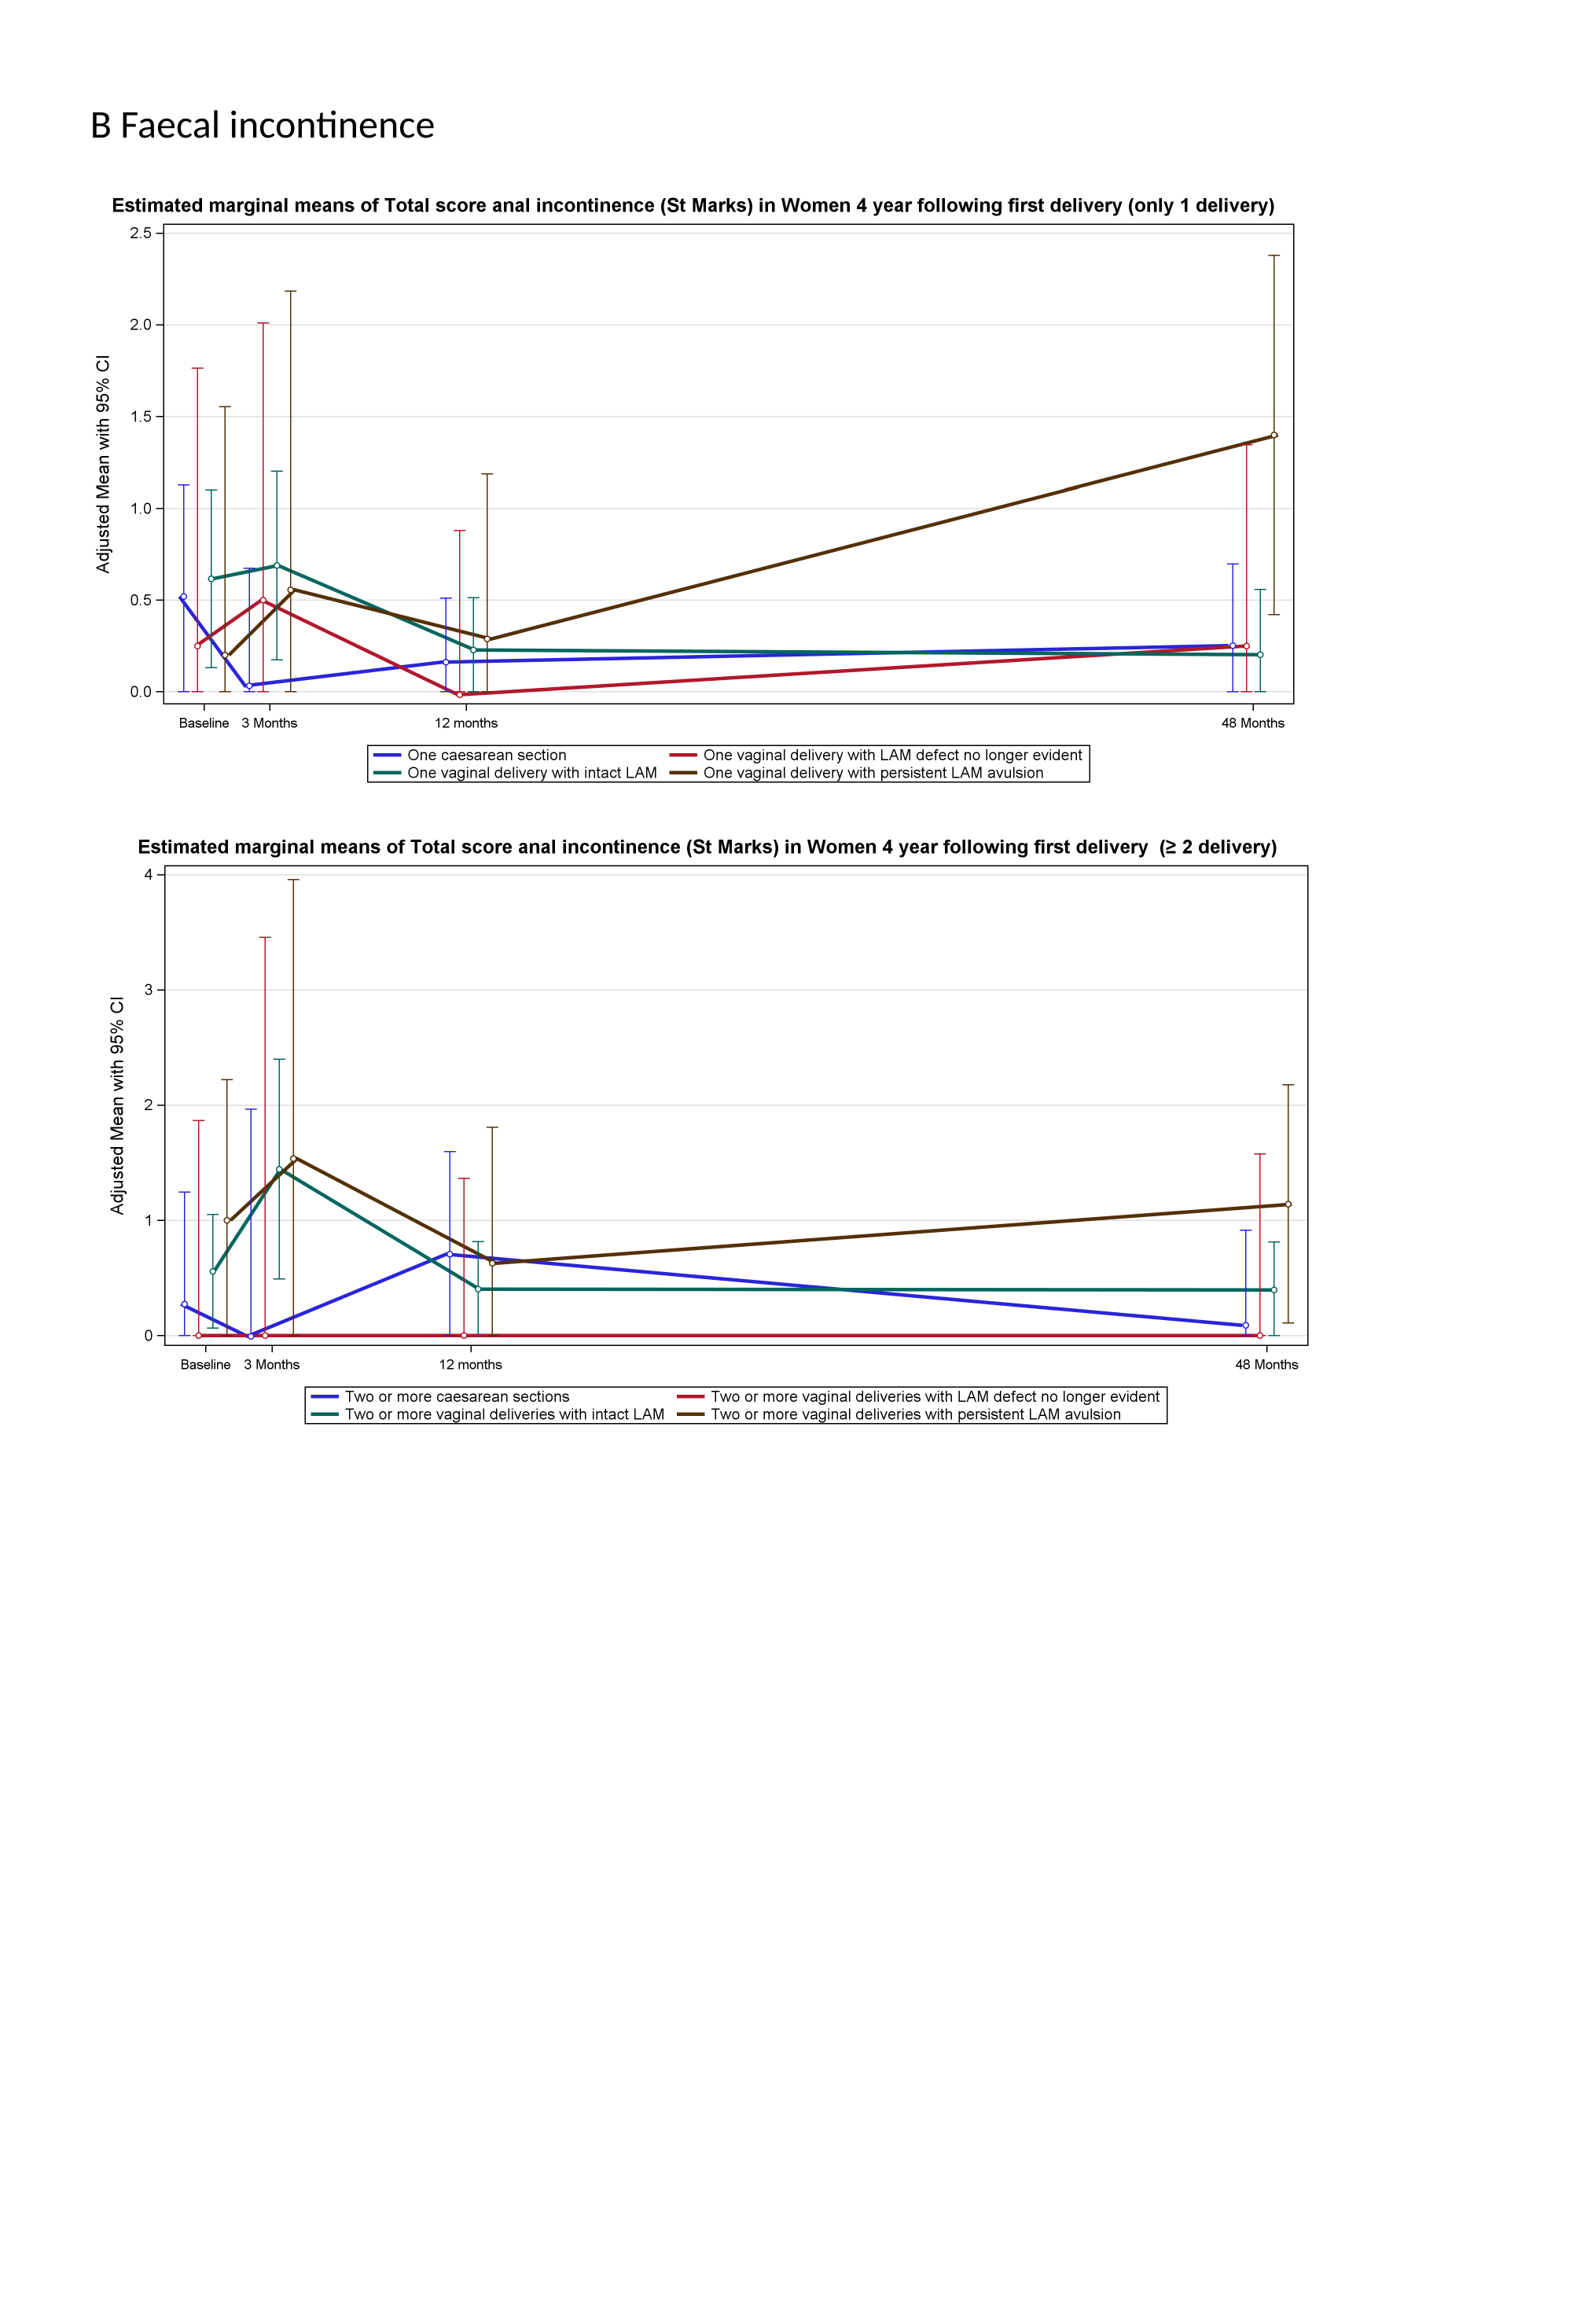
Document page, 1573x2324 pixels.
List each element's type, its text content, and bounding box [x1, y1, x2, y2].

picture [78, 181, 1307, 796]
list B Faecal incontinence [79, 97, 1435, 154]
picture [93, 822, 1321, 1437]
